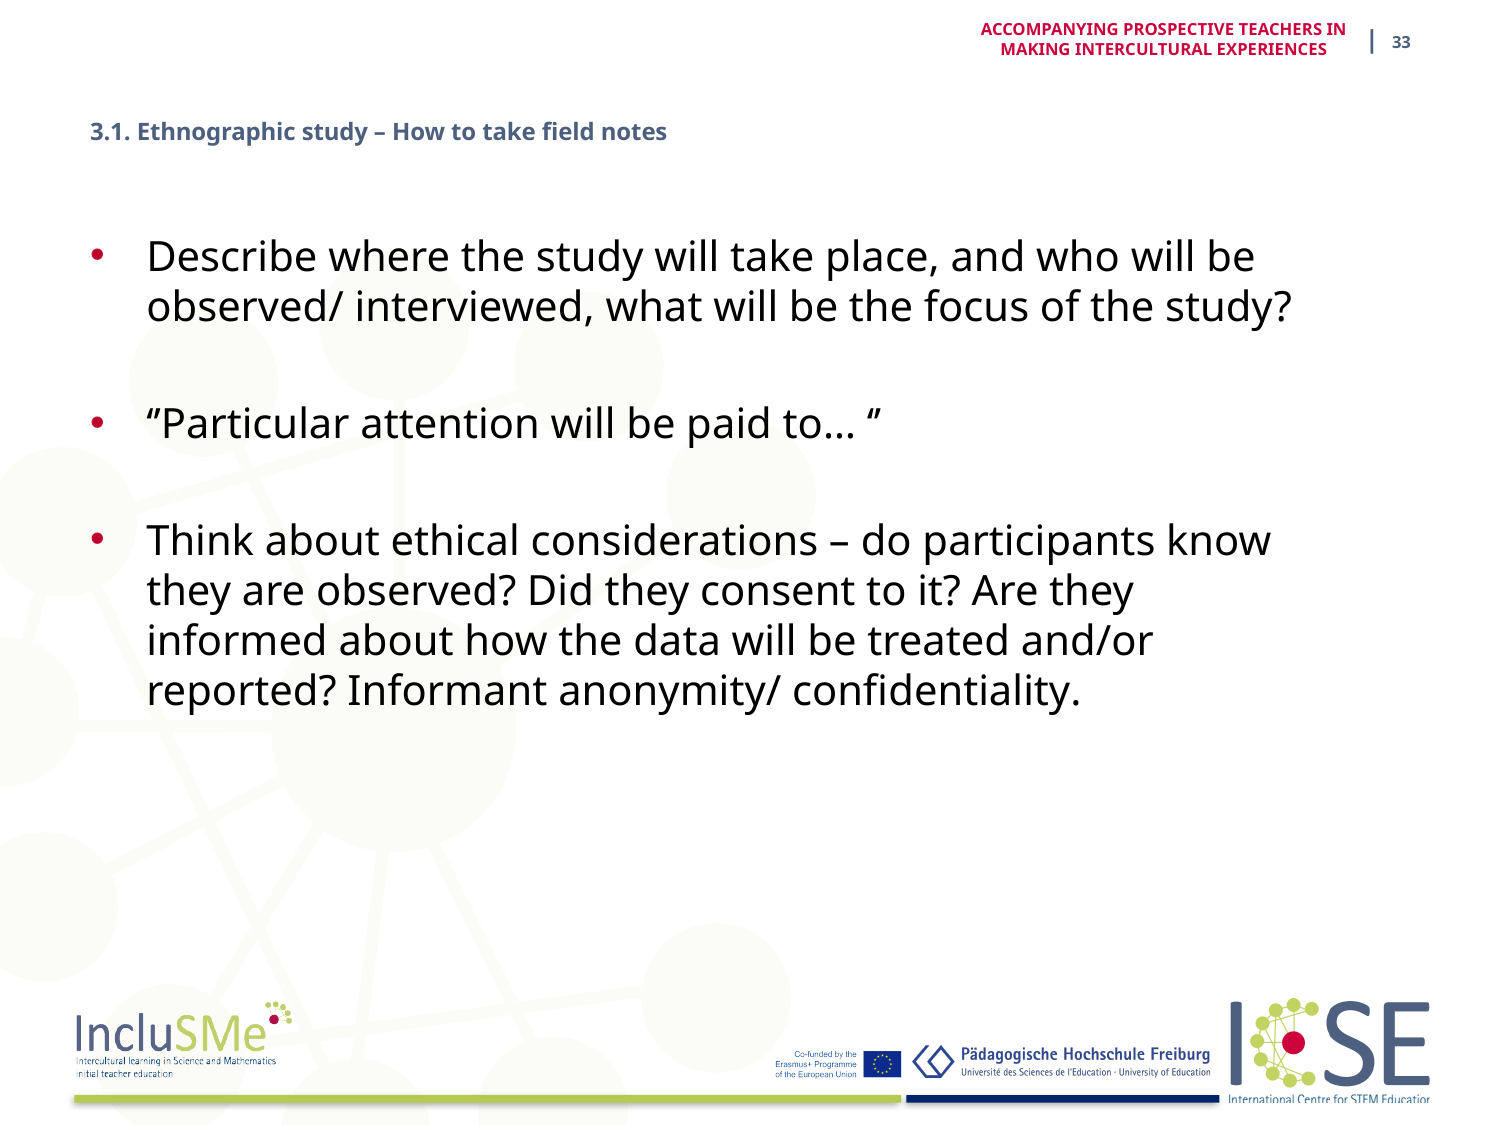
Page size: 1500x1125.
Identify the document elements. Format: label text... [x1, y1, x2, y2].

title 3.1. Ethnographic study – How to take field notes [75, 108, 1425, 183]
list Describe where the study will take place, and who will be observed/ interviewed, what will be the focus of the study? ‘’Particular attention will be paid to… ‘’ Think about ethical considerations – do participants know they are observed? Did they consent to it? Are they informed about how the data will be treated and/or reported? Informant anonymity/ confidentiality. [75, 222, 1309, 997]
picture [773, 1049, 902, 1080]
footer ACCOMPANYING PROSPECTIVE TEACHERS IN MAKING INTERCULTURAL EXPERIENCES [946, 9, 1329, 69]
slide_number | 33 [1329, 9, 1427, 69]
picture [912, 1045, 1210, 1078]
picture [74, 1000, 293, 1084]
